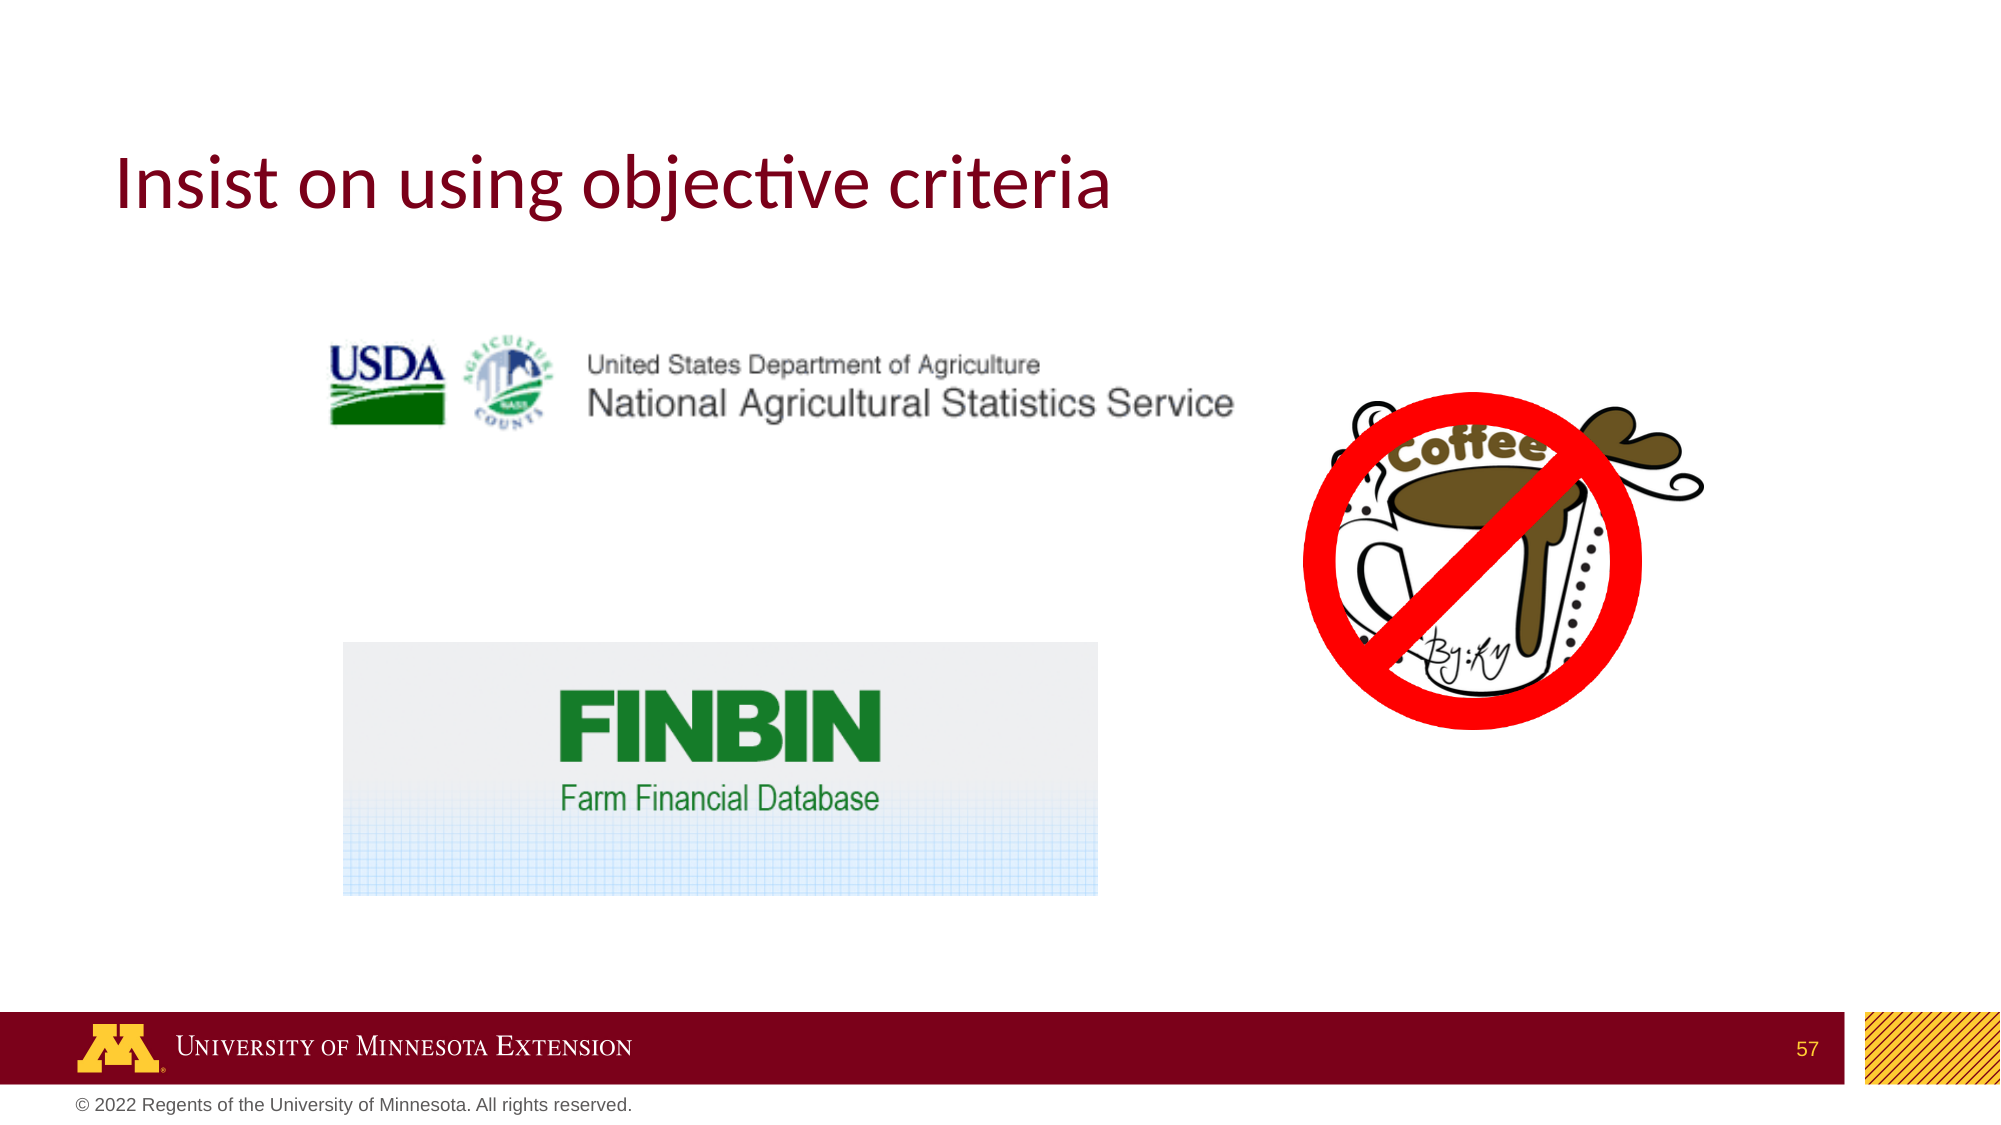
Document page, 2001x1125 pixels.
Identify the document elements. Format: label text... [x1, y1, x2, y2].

title Insist on using objective criteria [99, 122, 1900, 233]
picture [0, 0, 2000, 1125]
